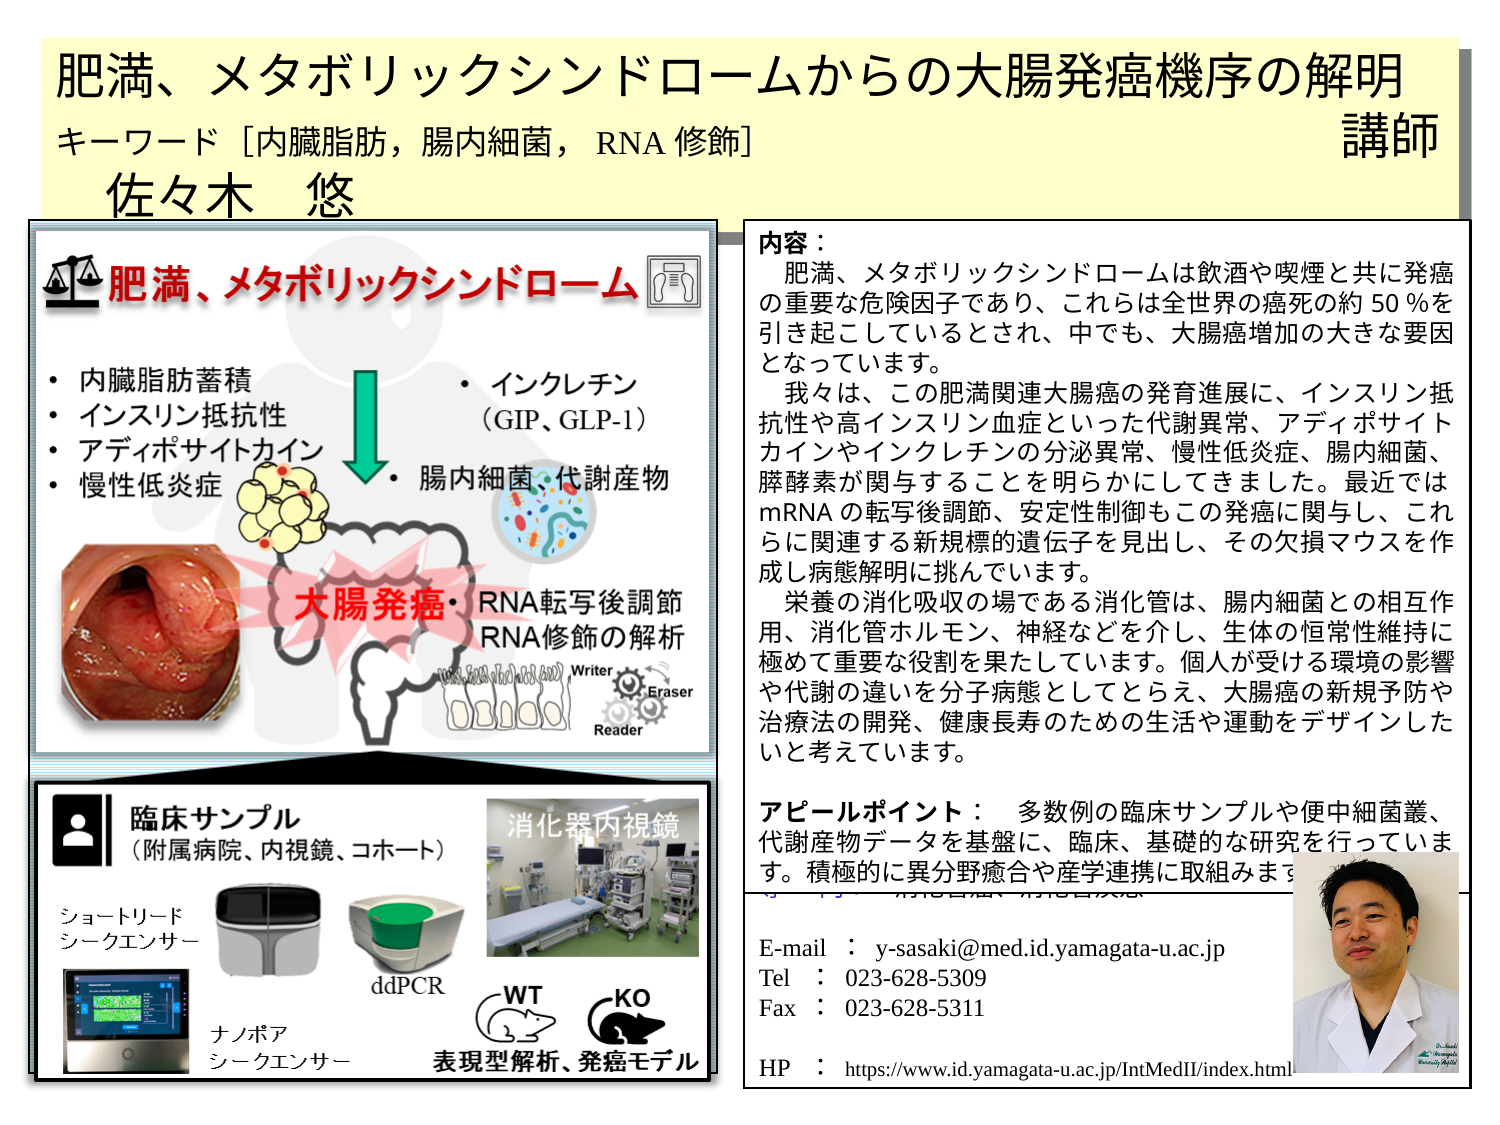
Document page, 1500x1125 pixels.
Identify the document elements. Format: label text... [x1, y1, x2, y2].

text_box 肥満、メタボリックシンドロームからの大腸発癌機序の解明 キーワード［内臓脂肪，腸内細菌，RNA修飾］ 講師 佐々木 悠 [41, 37, 1459, 233]
text_box 内容： 肥満、メタボリックシンドロームは飲酒や喫煙と共に発癌の重要な危険因子であり、これらは全世界の癌死の約50％を引き起こしているとされ、中でも、大腸癌増加の大きな要因となっています。 我々は、この肥満関連大腸癌の発育進展に、インスリン抵抗性や高インスリン血症といった代謝異常、アディポサイトカインやインクレチンの分泌異常、慢性低炎症、腸内細菌、膵酵素が関与することを明らかにしてきました。最近ではmRNAの転写後調節、安定性制御もこの発癌に関与し、これらに関連する新規標的遺伝子を見出し、その欠損マウスを作成し病態解明に挑んでいます。 栄養の消化吸収の場である消化管は、腸内細菌との相互作用、消化管ホルモン、神経などを介し、生体の恒常性維持に極めて重要な役割を果たしています。個人が受ける環境の影響や代謝の違いを分子病態としてとらえ、大腸癌の新規予防や治療法の開発、健康長寿のための生活や運動をデザインしたいと考えています。 アピールポイント： 多数例の臨床サンプルや便中細菌叢、代謝産物データを基盤に、臨床、基礎的な研究を行っています。積極的に異分野癒合や産学連携に取組みます！ [742, 218, 1473, 895]
picture [16, 215, 729, 1096]
picture [1292, 852, 1460, 1074]
text_box 分 野： 消化器内科学 専 門： 消化管癌、消化管疾患 E-mail ： y-sasaki@med.id.yamagata-u.ac.jp Tel ： 023-628-5309 Fax ： 023-628-5311 HP ： https://www.id.yamagata-u.ac.jp/IntMedII/index.html [744, 895, 1471, 1089]
